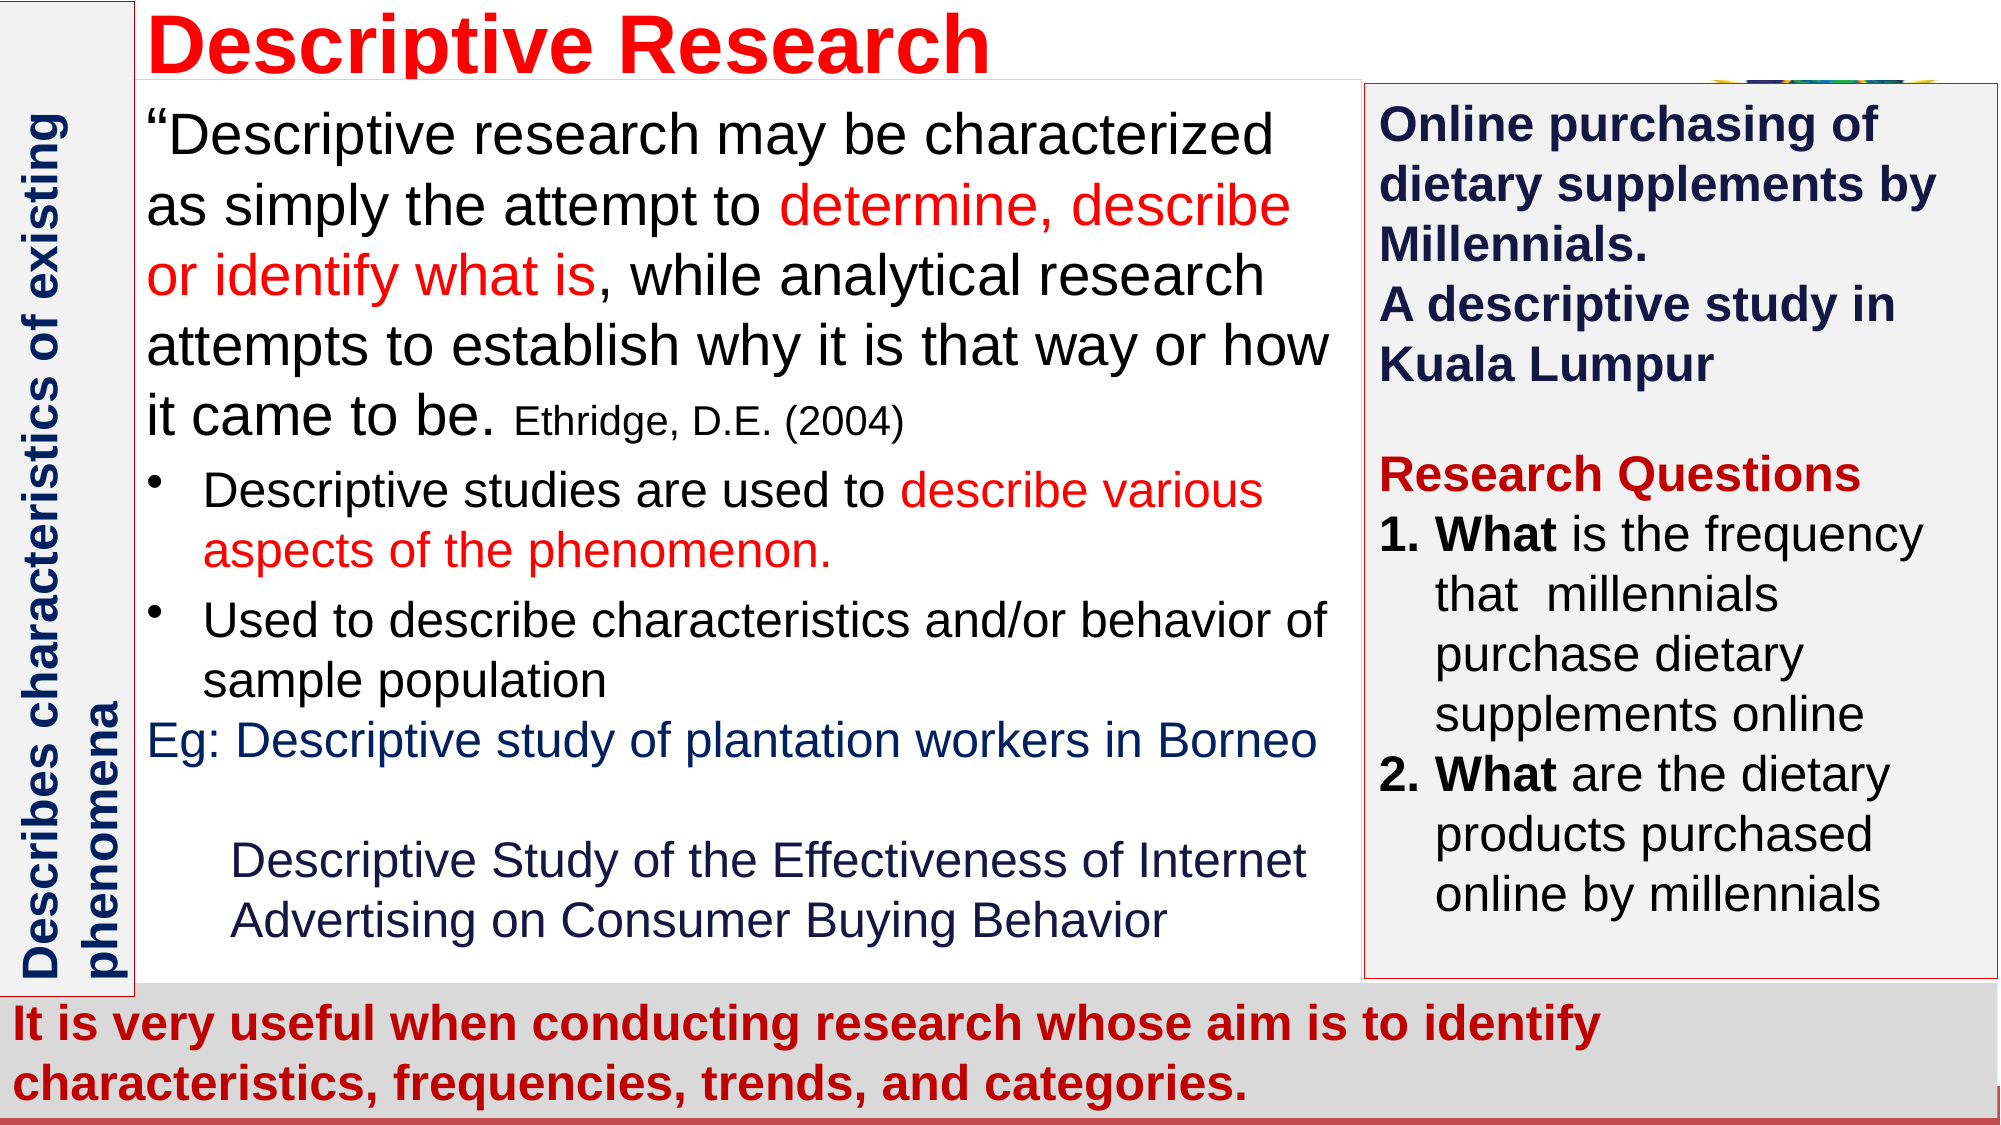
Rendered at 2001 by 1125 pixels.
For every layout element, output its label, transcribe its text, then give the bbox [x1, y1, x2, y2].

text_box Online purchasing of dietary supplements by Millennials. A descriptive study in Kuala Lumpur Research Questions What is the frequency that millennials purchase dietary supplements online What are the dietary products purchased online by millennials [1364, 83, 1998, 979]
text_box It is very useful when conducting research whose aim is to identify characteristics, frequencies, trends, and categories. [0, 983, 1998, 1118]
list “Descriptive research may be characterized as simply the attempt to determine, describe or identify what is, while analytical research attempts to establish why it is that way or how it came to be. Ethridge, D.E. (2004) Descriptive studies are used to describe various aspects of the phenomenon. Used to describe characteristics and/or behavior of sample population Eg: Descriptive study of plantation workers in Borneo Descriptive Study of the Effectiveness of Internet Advertising on Consumer Buying Behavior [135, 79, 1362, 983]
title Descriptive Research [131, 0, 1998, 80]
footer Dr Jugindar Singh [1366, 1086, 2000, 1125]
picture [1886, 0, 2000, 220]
text_box Describes characteristics of existing phenomena [0, 1, 135, 997]
